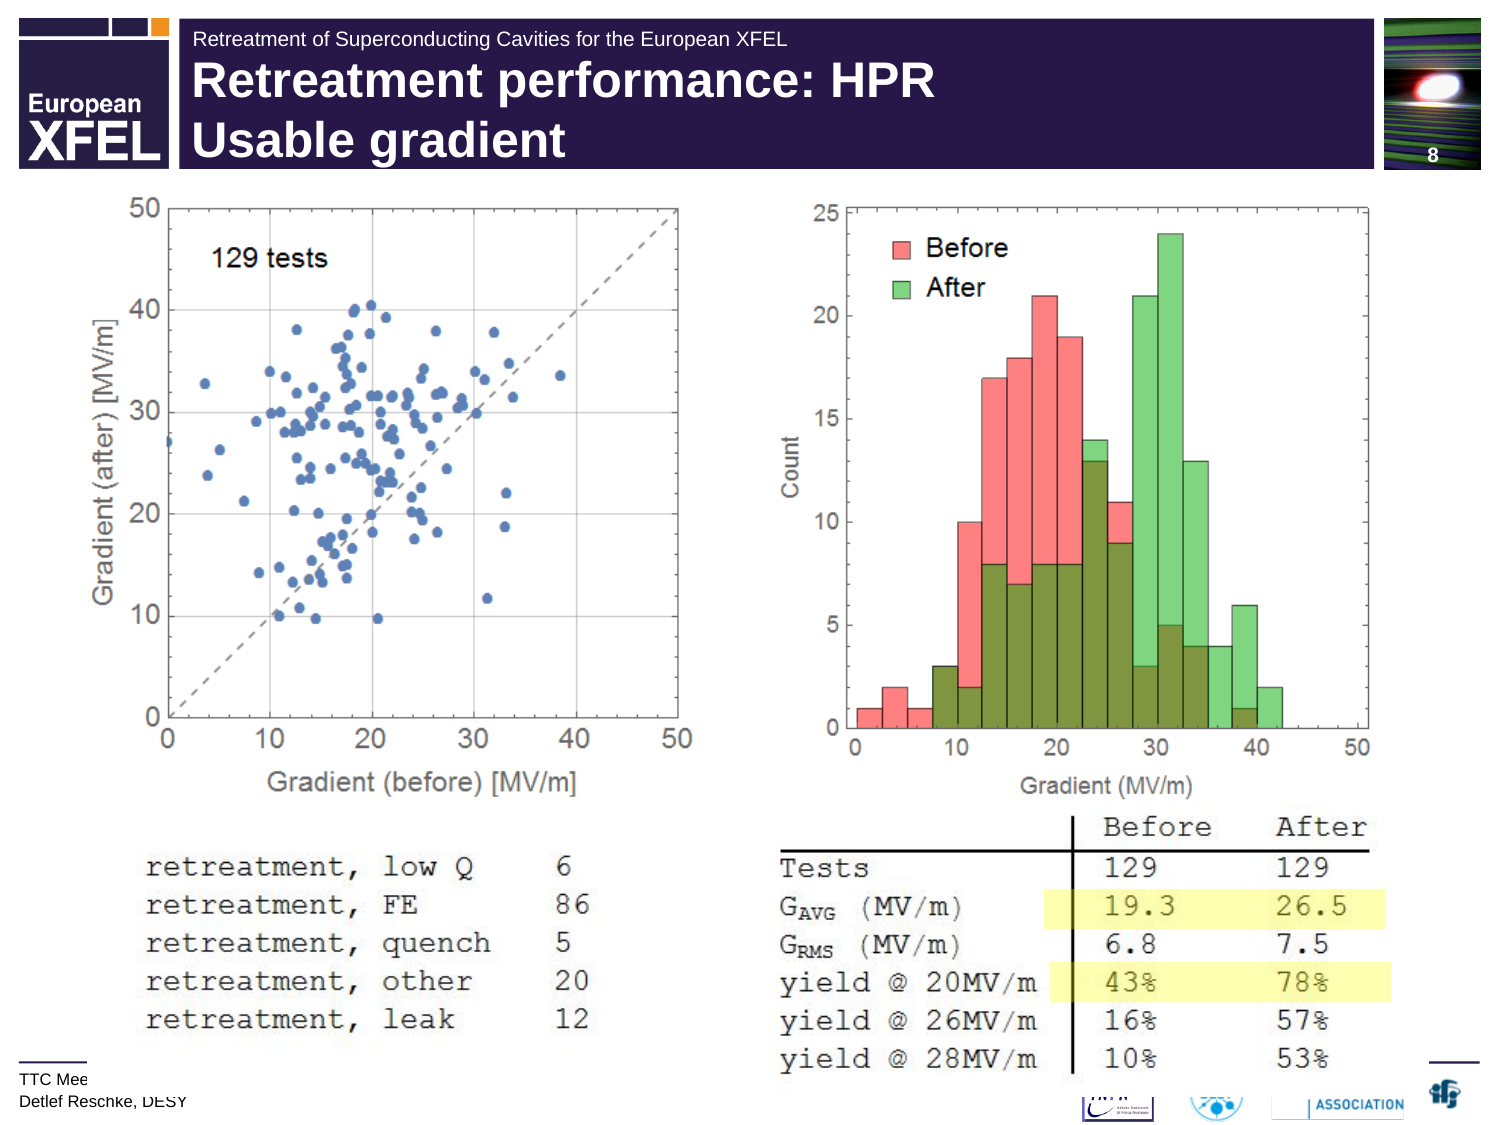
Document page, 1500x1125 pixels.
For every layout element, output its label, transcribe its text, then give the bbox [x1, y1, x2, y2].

picture [776, 199, 1372, 803]
picture [19, 18, 169, 169]
text_box [1, 179, 1496, 817]
picture [87, 191, 695, 801]
picture [1384, 18, 1481, 170]
text_box Retreatment performance: HPR Usable gradient [179, 88, 1375, 168]
picture [87, 804, 1461, 1124]
